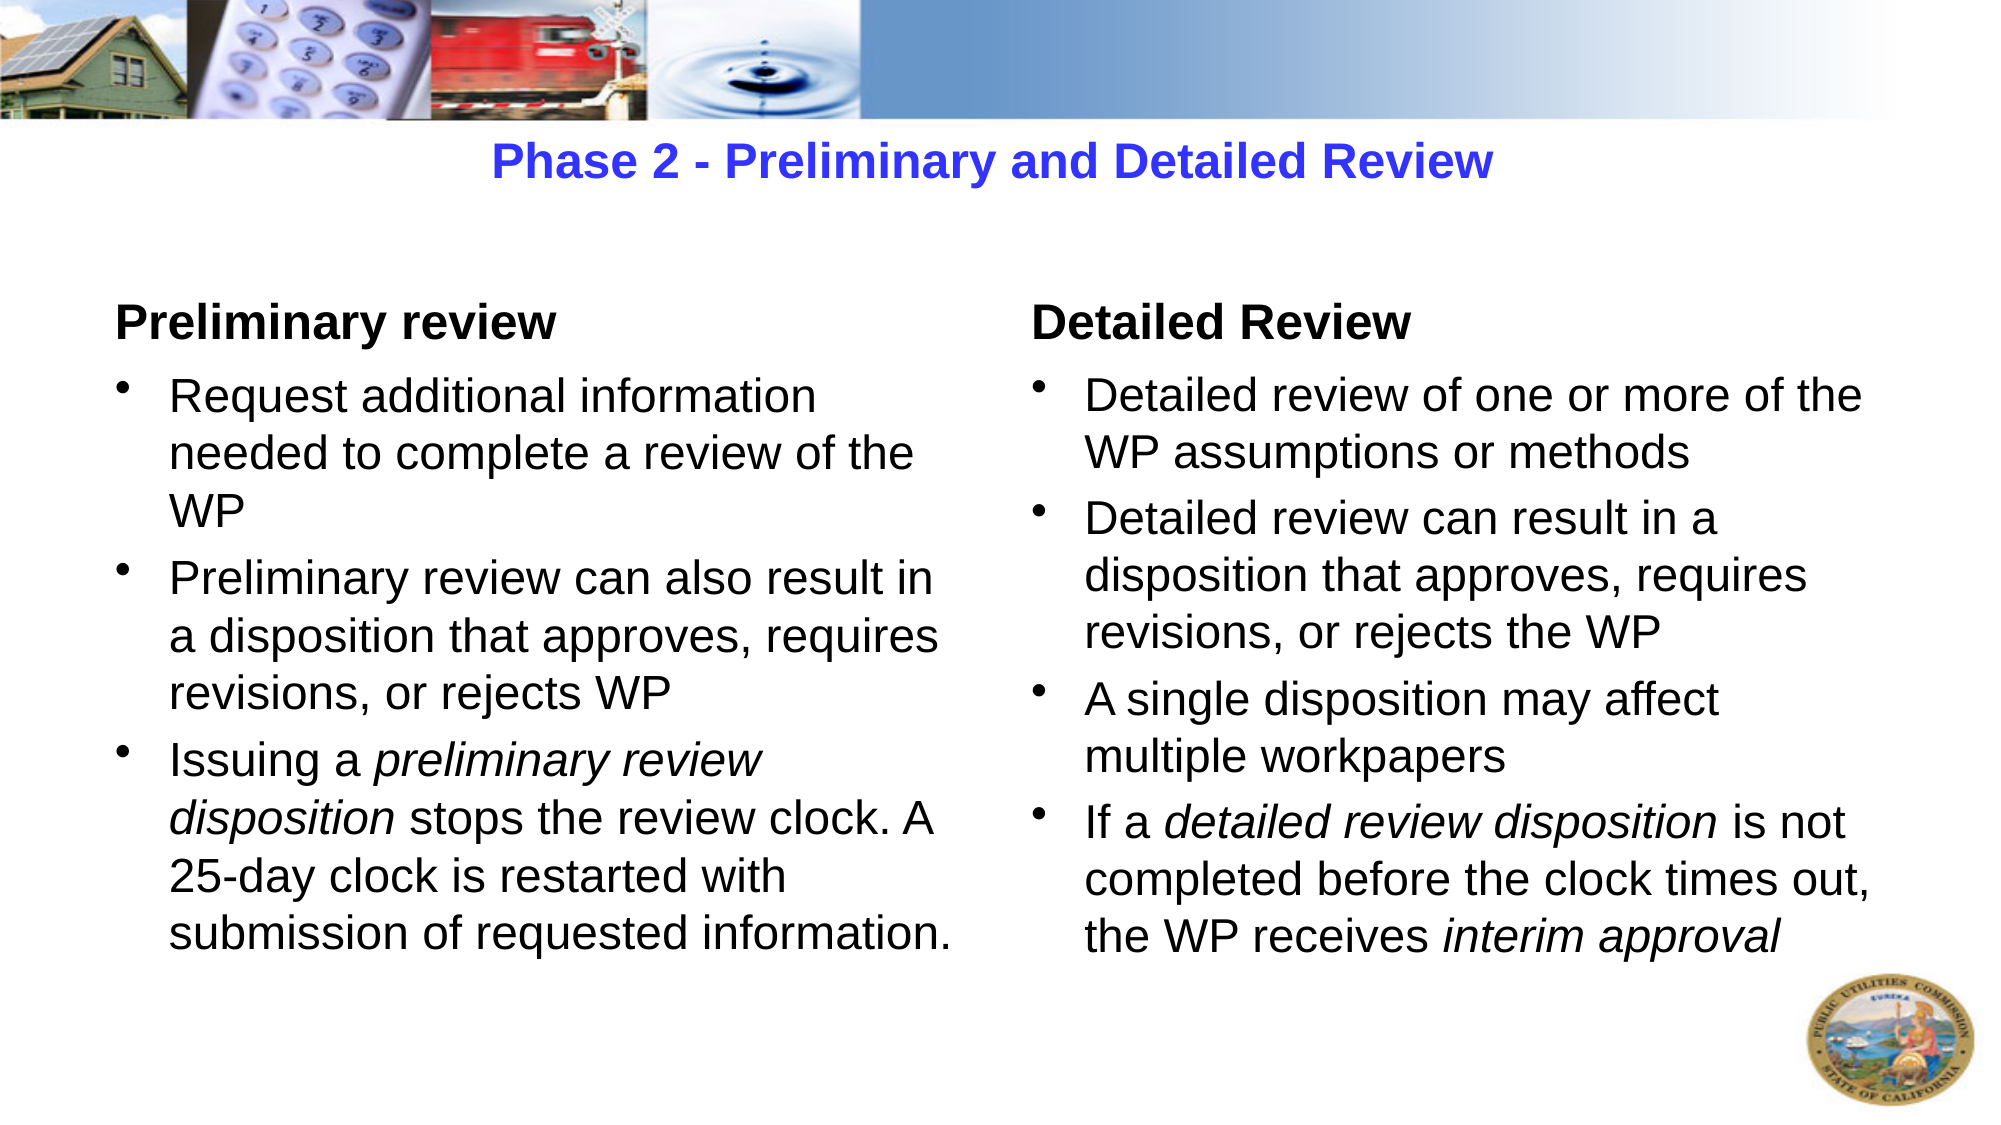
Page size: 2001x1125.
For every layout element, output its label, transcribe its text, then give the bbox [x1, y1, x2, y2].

list Preliminary review [99, 251, 984, 356]
list Request additional information needed to complete a review of the WP Preliminary review can also result in a disposition that approves, requires revisions, or rejects WP Issuing a preliminary review disposition stops the review clock. A 25-day clock is restarted with submission of requested information. [99, 356, 984, 1005]
picture [0, 0, 2000, 1125]
title Phase 2 - Preliminary and Detailed Review [99, 64, 1900, 252]
list Detailed Review [1015, 251, 1900, 356]
list Detailed review of one or more of the WP assumptions or methods Detailed review can result in a disposition that approves, requires revisions, or rejects the WP A single disposition may affect multiple workpapers If a detailed review disposition is not completed before the clock times out, the WP receives interim approval [1015, 356, 1900, 1005]
